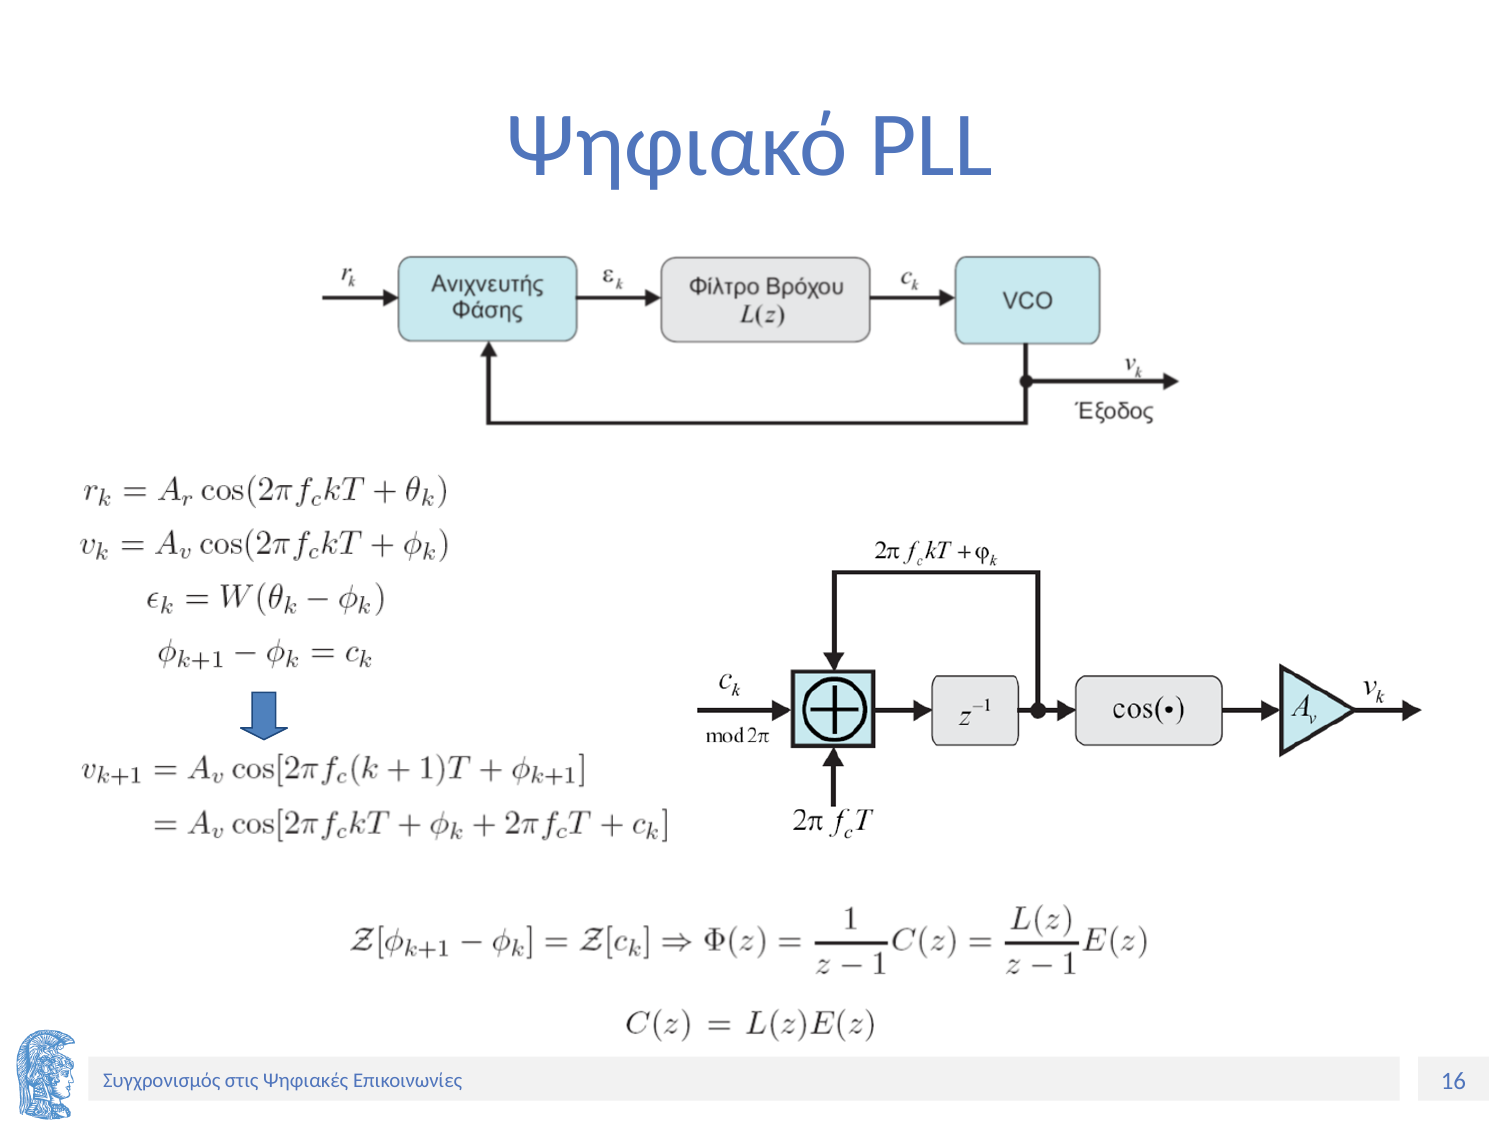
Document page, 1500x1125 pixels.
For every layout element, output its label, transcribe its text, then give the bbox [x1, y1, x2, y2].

picture [75, 467, 453, 514]
picture [343, 896, 1157, 989]
picture [151, 634, 377, 680]
text_box [240, 692, 288, 740]
picture [77, 525, 451, 568]
picture [142, 580, 386, 623]
picture [621, 1000, 879, 1048]
picture [77, 538, 1426, 853]
picture [9, 1026, 81, 1120]
title Ψηφιακό PLL [75, 45, 1425, 233]
picture [312, 255, 1188, 429]
